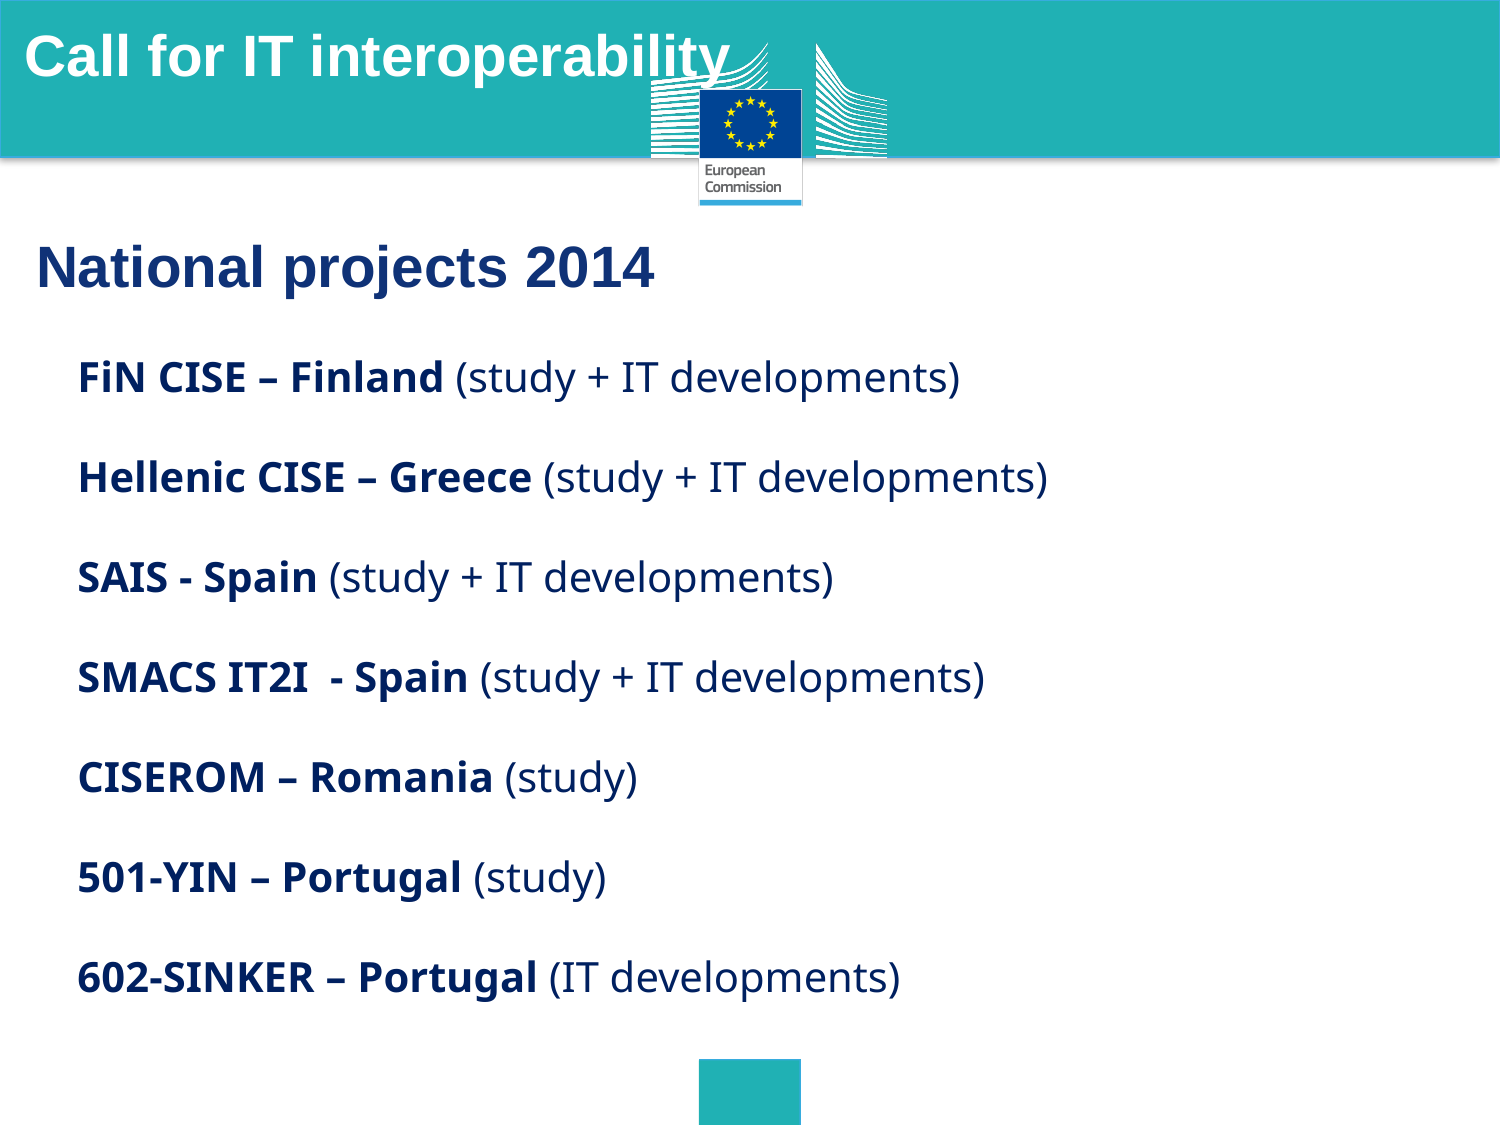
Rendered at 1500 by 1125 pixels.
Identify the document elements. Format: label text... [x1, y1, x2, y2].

text_box FiN CISE – Finland (study + IT developments) Hellenic CISE – Greece (study + IT developments) SAIS - Spain (study + IT developments) SMACS IT2I - Spain (study + IT developments) CISEROM – Romania (study) 501-YIN – Portugal (study) 602-SINKER – Portugal (IT developments) [62, 343, 1500, 1059]
text_box National projects 2014 [0, 216, 1500, 312]
picture [651, 42, 887, 207]
picture [699, 1059, 801, 1125]
text_box Call for IT interoperability [10, 10, 825, 96]
